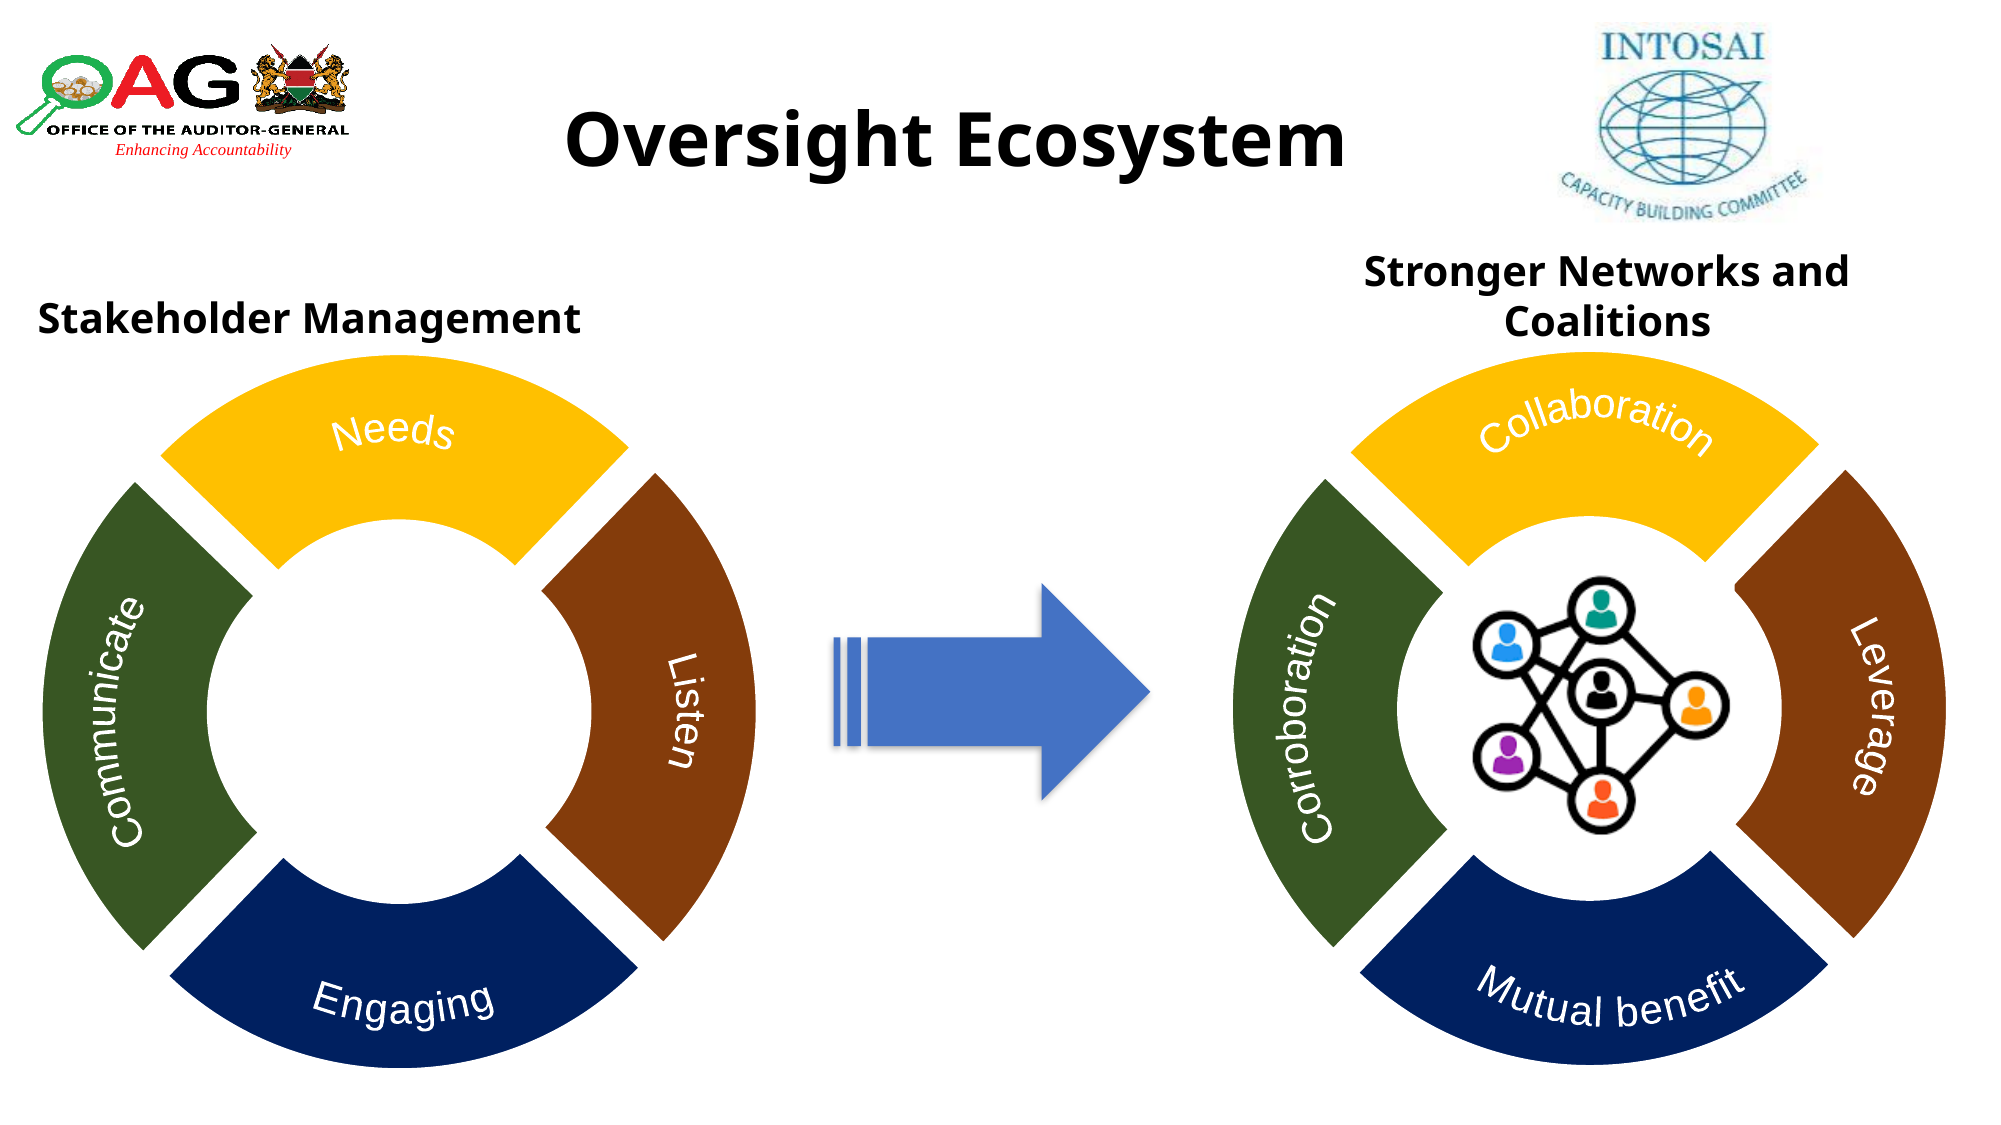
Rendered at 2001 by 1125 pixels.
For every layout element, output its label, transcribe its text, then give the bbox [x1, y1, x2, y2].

picture [1545, 22, 1824, 232]
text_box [905, 236, 2000, 1125]
chart [0, 240, 905, 1125]
title Oversight Ecosystem [376, 33, 1536, 240]
picture [16, 44, 349, 135]
picture [1469, 574, 1735, 842]
